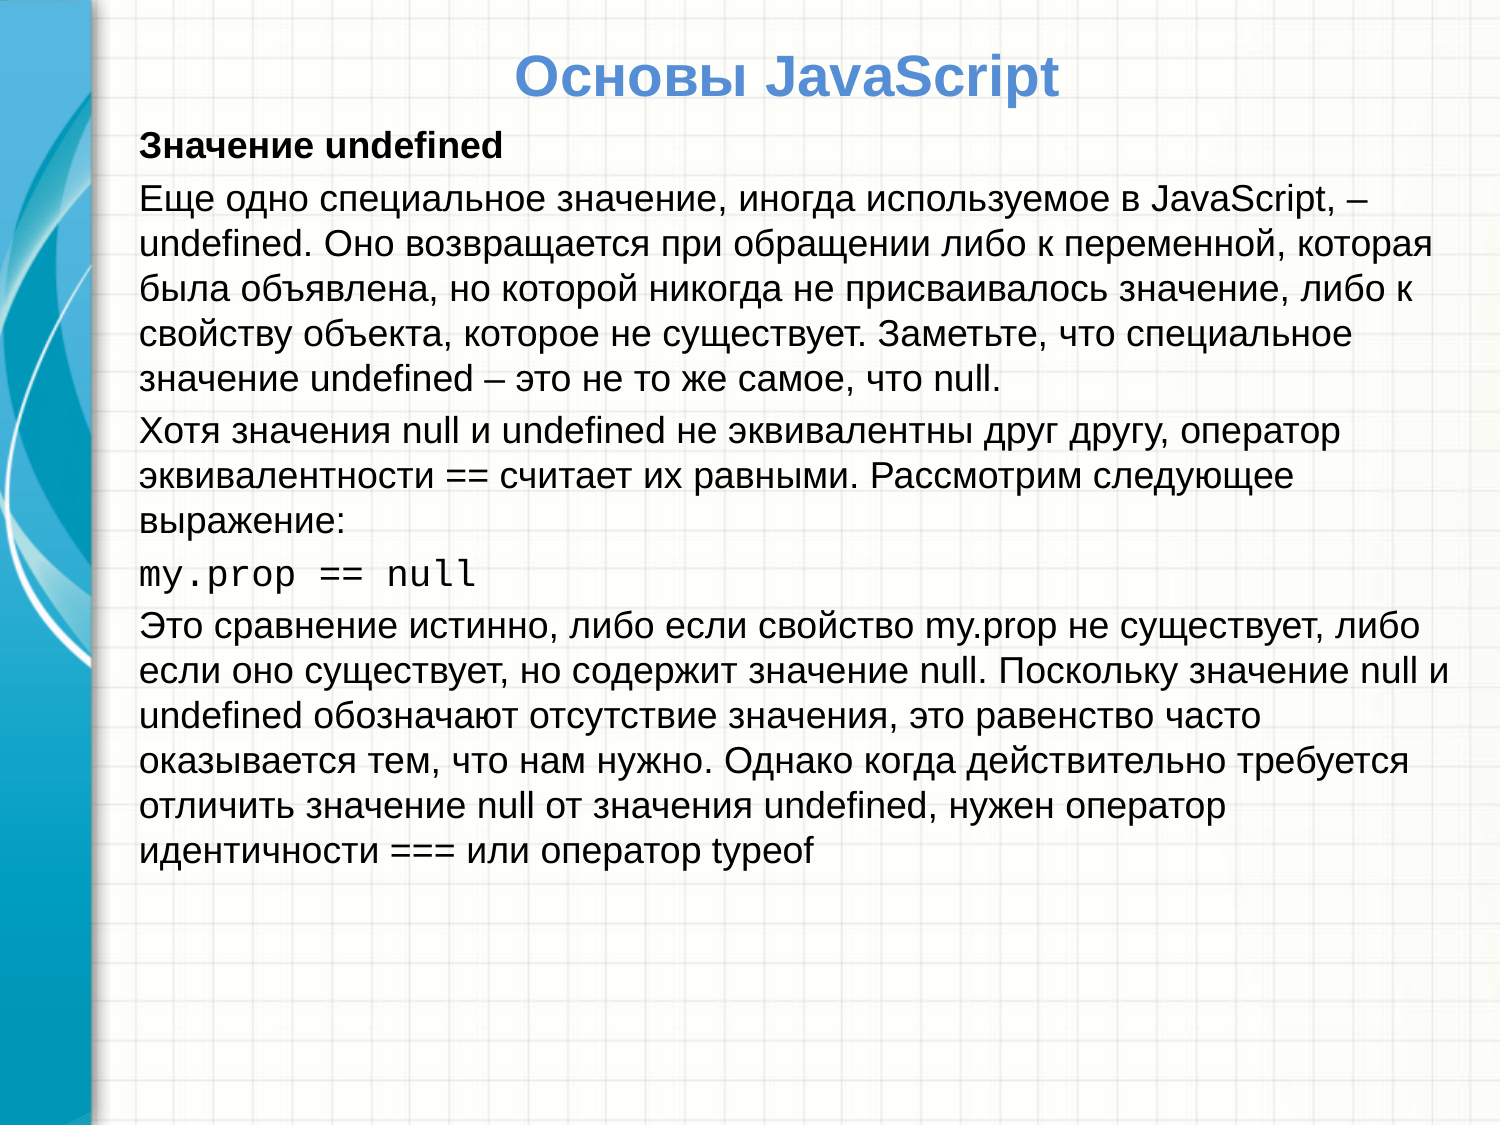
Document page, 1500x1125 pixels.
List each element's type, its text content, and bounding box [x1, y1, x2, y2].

picture [0, 0, 1500, 1125]
title Основы JavaScript [125, 44, 1450, 102]
list Значение undefined Еще одно специальное значение, иногда используемое в JavaScript, – undefined. Оно возвращается при обращении либо к переменной, которая была объявлена, но которой никогда не присваивалось значение, либо к свойству объекта, которое не существует. Заметьте, что специальное значение undefined – это не то же самое, что null. Хотя значения null и undefined не эквивалентны друг другу, оператор эквивалентности == считает их равными. Рассмотрим следующее выражение: my.prop == null Это сравнение истинно, либо если свойство my.prop не существует, либо если оно существует, но содержит значение null. Поскольку значение null и undefined обозначают отсутствие значения, это равенство часто оказывается тем, что нам нужно. Однако когда действительно требуется отличить значение null от значения undefined, нужен оператор идентичности === или оператор typeof [123, 113, 1471, 1059]
